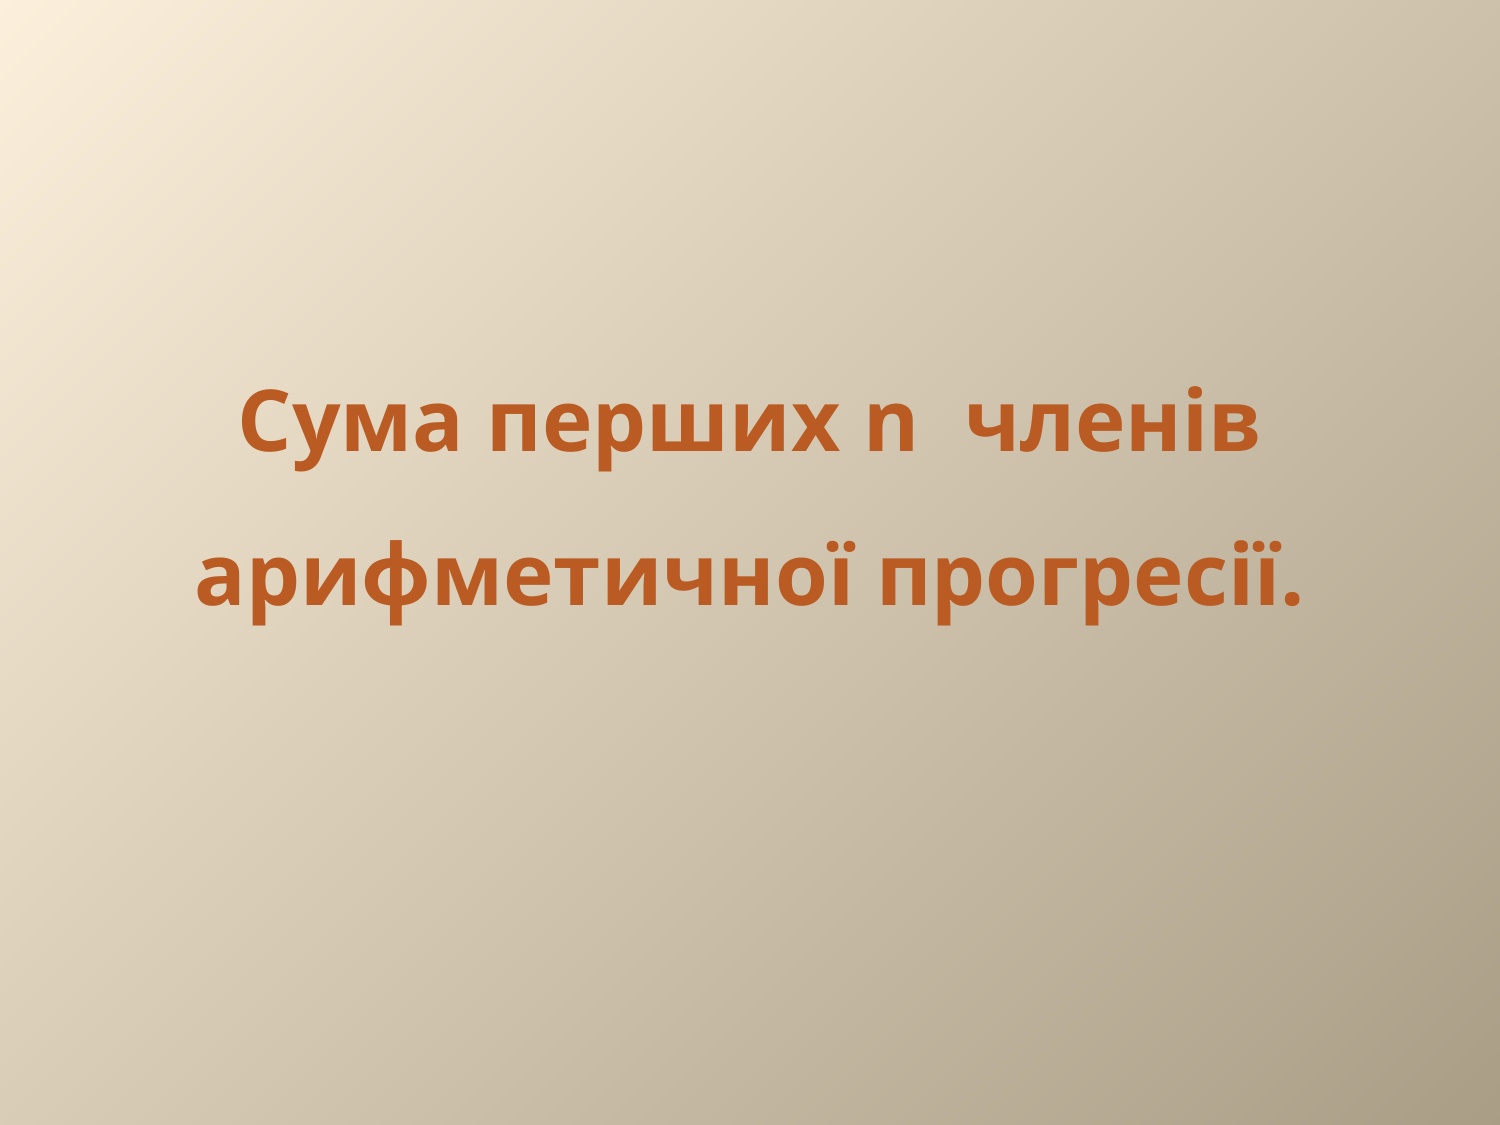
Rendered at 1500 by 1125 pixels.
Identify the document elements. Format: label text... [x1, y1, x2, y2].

title Сума перших n членів арифметичної прогресії. [75, 152, 1425, 786]
